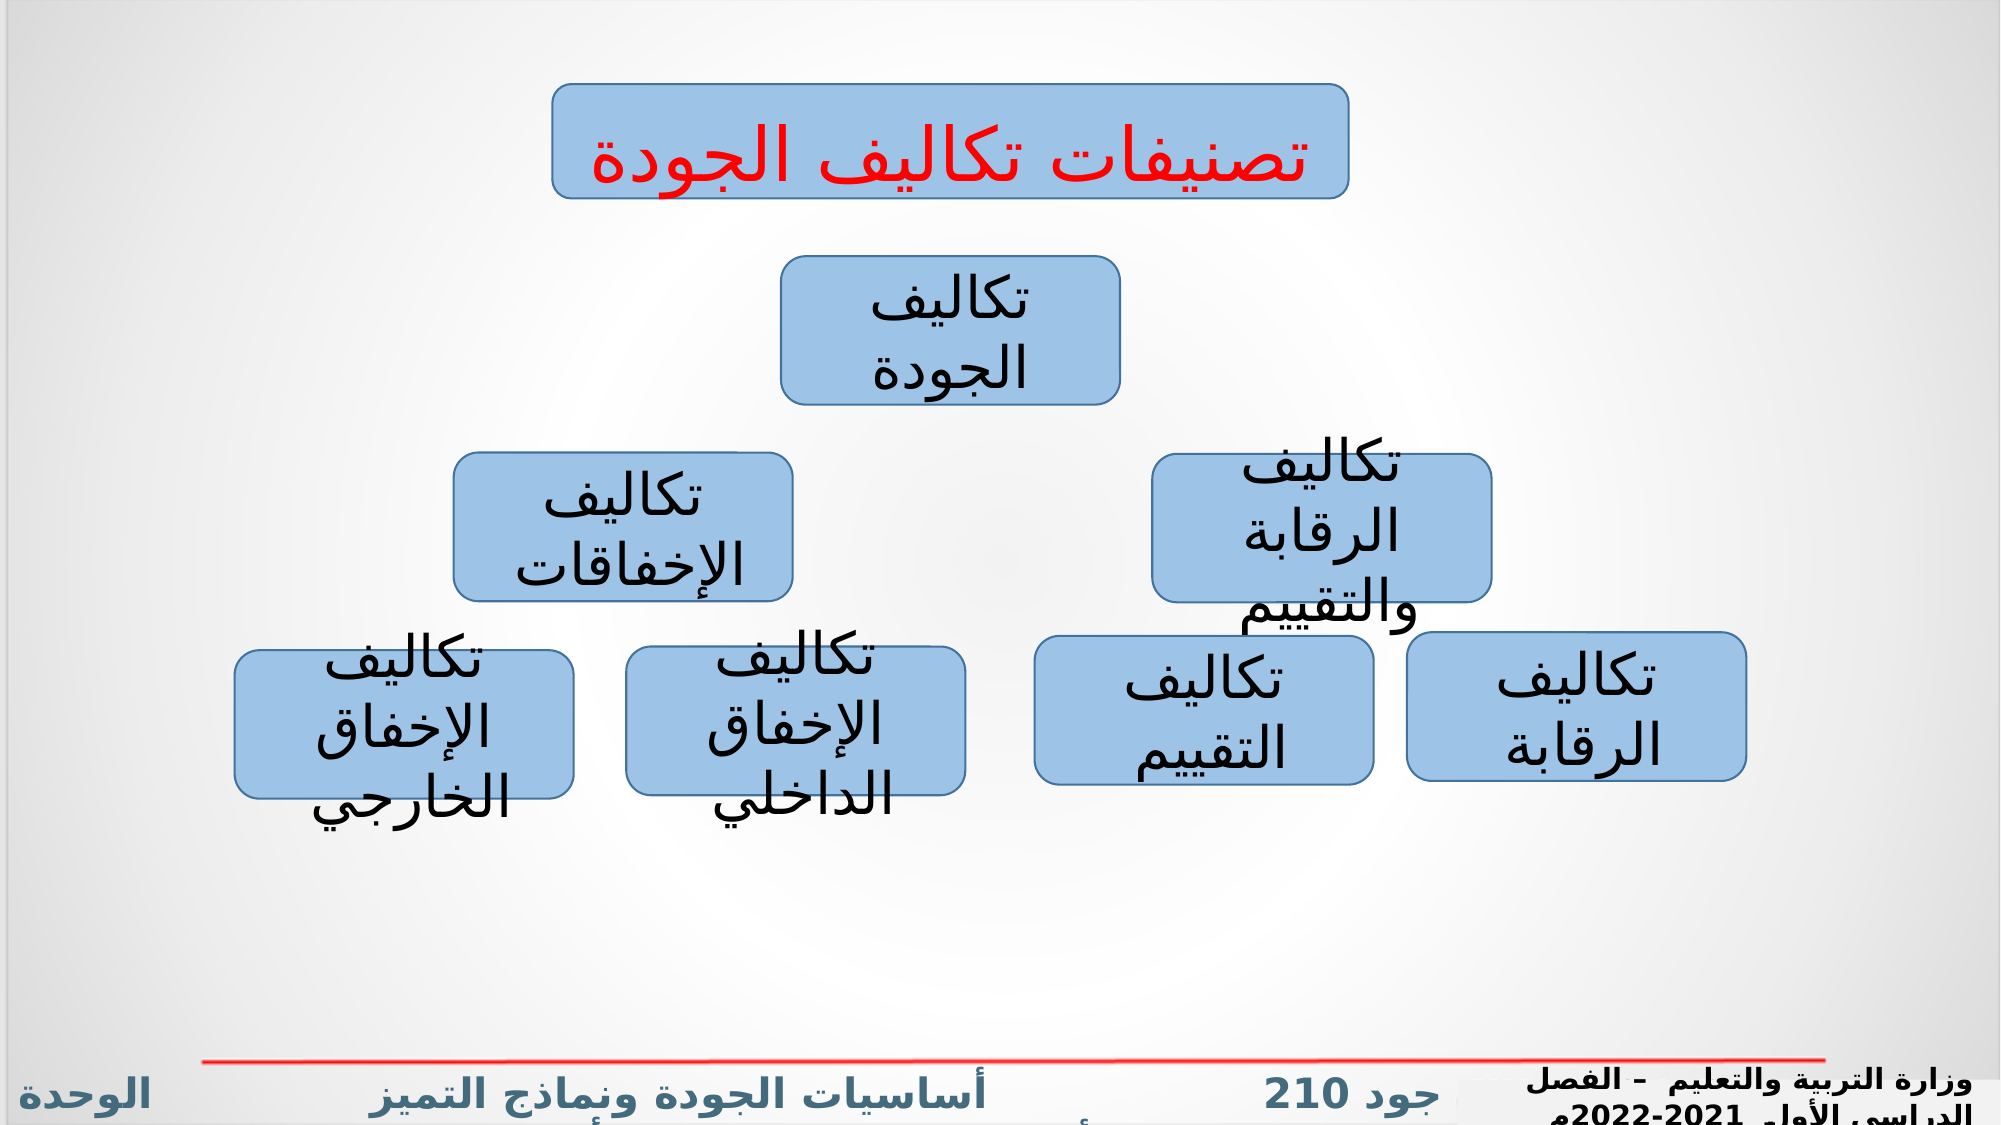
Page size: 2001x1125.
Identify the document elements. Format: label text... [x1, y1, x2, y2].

text_box تصنيفات تكاليف الجودة [551, 83, 1350, 200]
text_box تكاليف الجودة [779, 255, 1122, 406]
text_box تكاليف التقييم [1033, 634, 1375, 786]
text_box تكاليف الرقابة [1405, 631, 1748, 782]
text_box تكاليف الرقابة والتقييم [1151, 452, 1493, 604]
text_box تكاليف الإخفاق الخارجي [233, 649, 575, 800]
text_box وزارة التربية والتعليم – الفصل الدراسي الأول 2021-2022م [1427, 1069, 1989, 1120]
text_box [1457, 1079, 2000, 1125]
picture [0, 0, 2001, 1125]
text_box جود 210 أساسيات الجودة ونماذج التميز الوحدة الثانية / الفصل الأول الدرس: أدوات الجودة [0, 1059, 1458, 1125]
text_box تكاليف الإخفاقات [452, 451, 794, 603]
text_box تكاليف الإخفاق الداخلي [625, 645, 967, 797]
